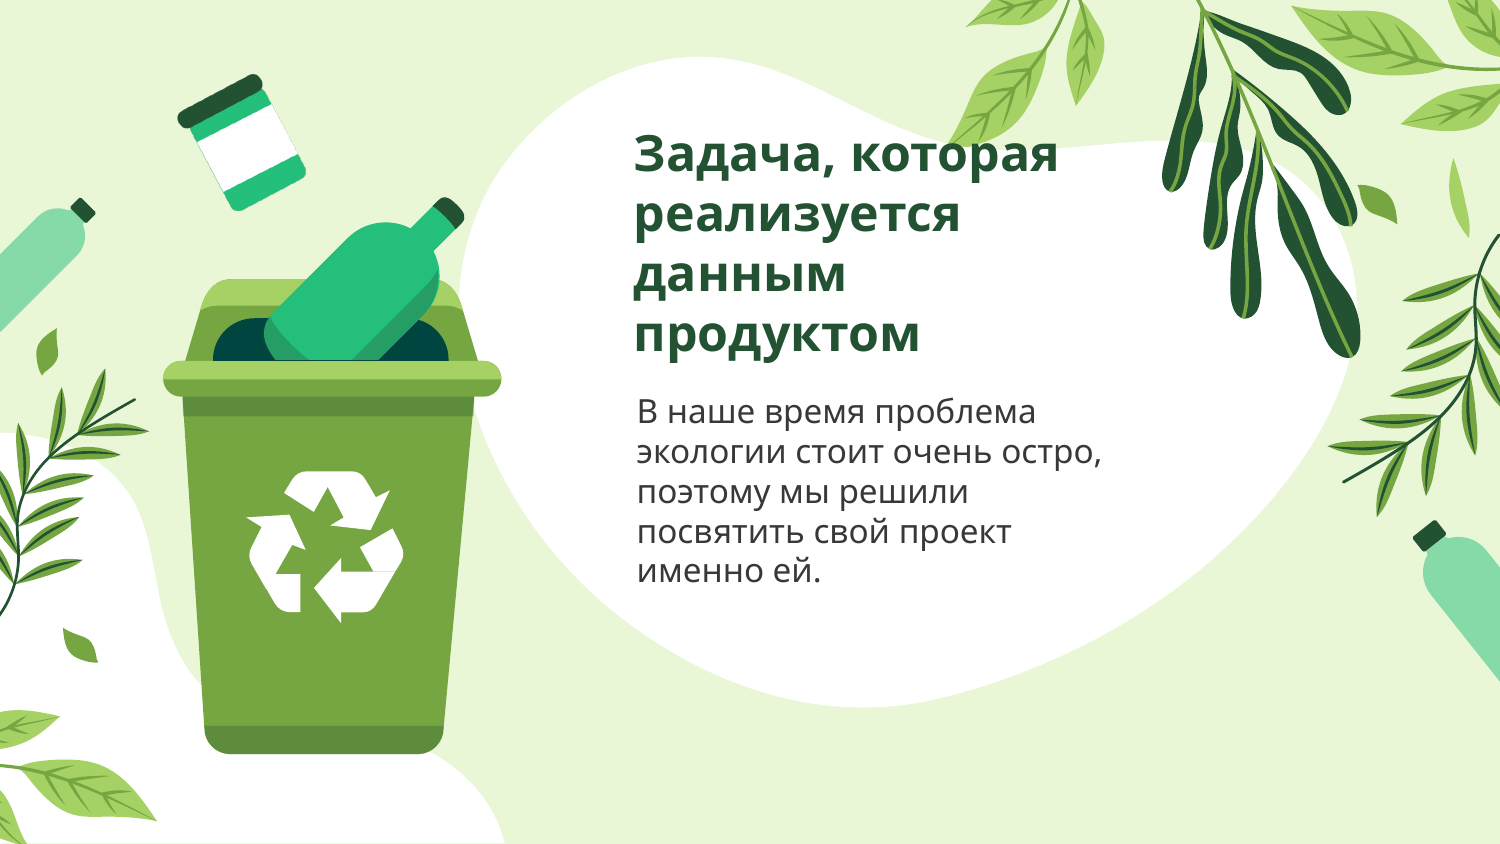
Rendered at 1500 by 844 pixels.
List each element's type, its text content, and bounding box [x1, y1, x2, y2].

title Задача, которая реализуется данным продуктом [618, 190, 1149, 377]
text_box [665, 648, 1079, 708]
subtitle В наше время проблема экологии стоит очень остро, поэтому мы решили посвятить свой проект именно ей. [621, 375, 1152, 648]
picture [177, 74, 306, 212]
text_box [485, 56, 1343, 618]
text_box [162, 196, 502, 755]
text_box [1161, 0, 1493, 374]
